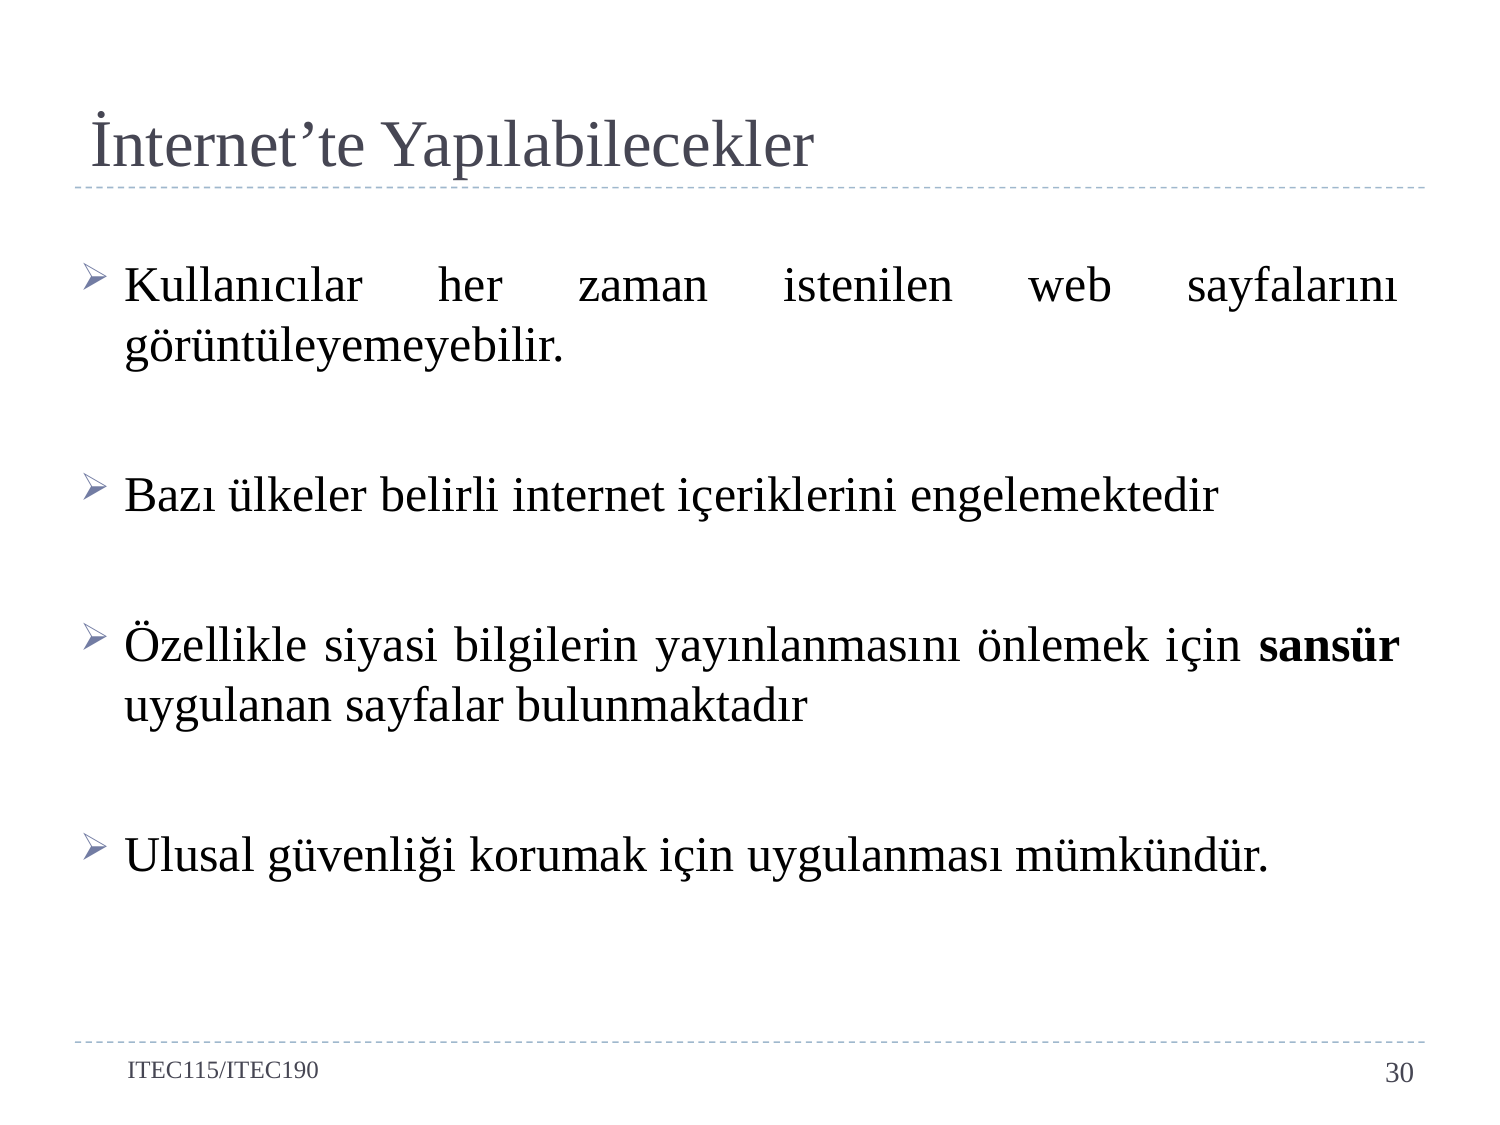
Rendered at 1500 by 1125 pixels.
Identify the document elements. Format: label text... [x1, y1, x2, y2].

list Kullanıcılar her zaman istenilen web sayfalarını görüntüleyemeyebilir. Bazı ülkeler belirli internet içeriklerini engelemektedir Özellikle siyasi bilgilerin yayınlanmasını önlemek için sansür uygulanan sayfalar bulunmaktadır Ulusal güvenliği korumak için uygulanması mümkündür. [64, 243, 1415, 976]
footer ITEC115/ITEC190 [112, 1045, 1352, 1106]
title İnternet’te Yapılabilecekler [75, 24, 1425, 188]
slide_number 30 [1352, 1045, 1430, 1106]
